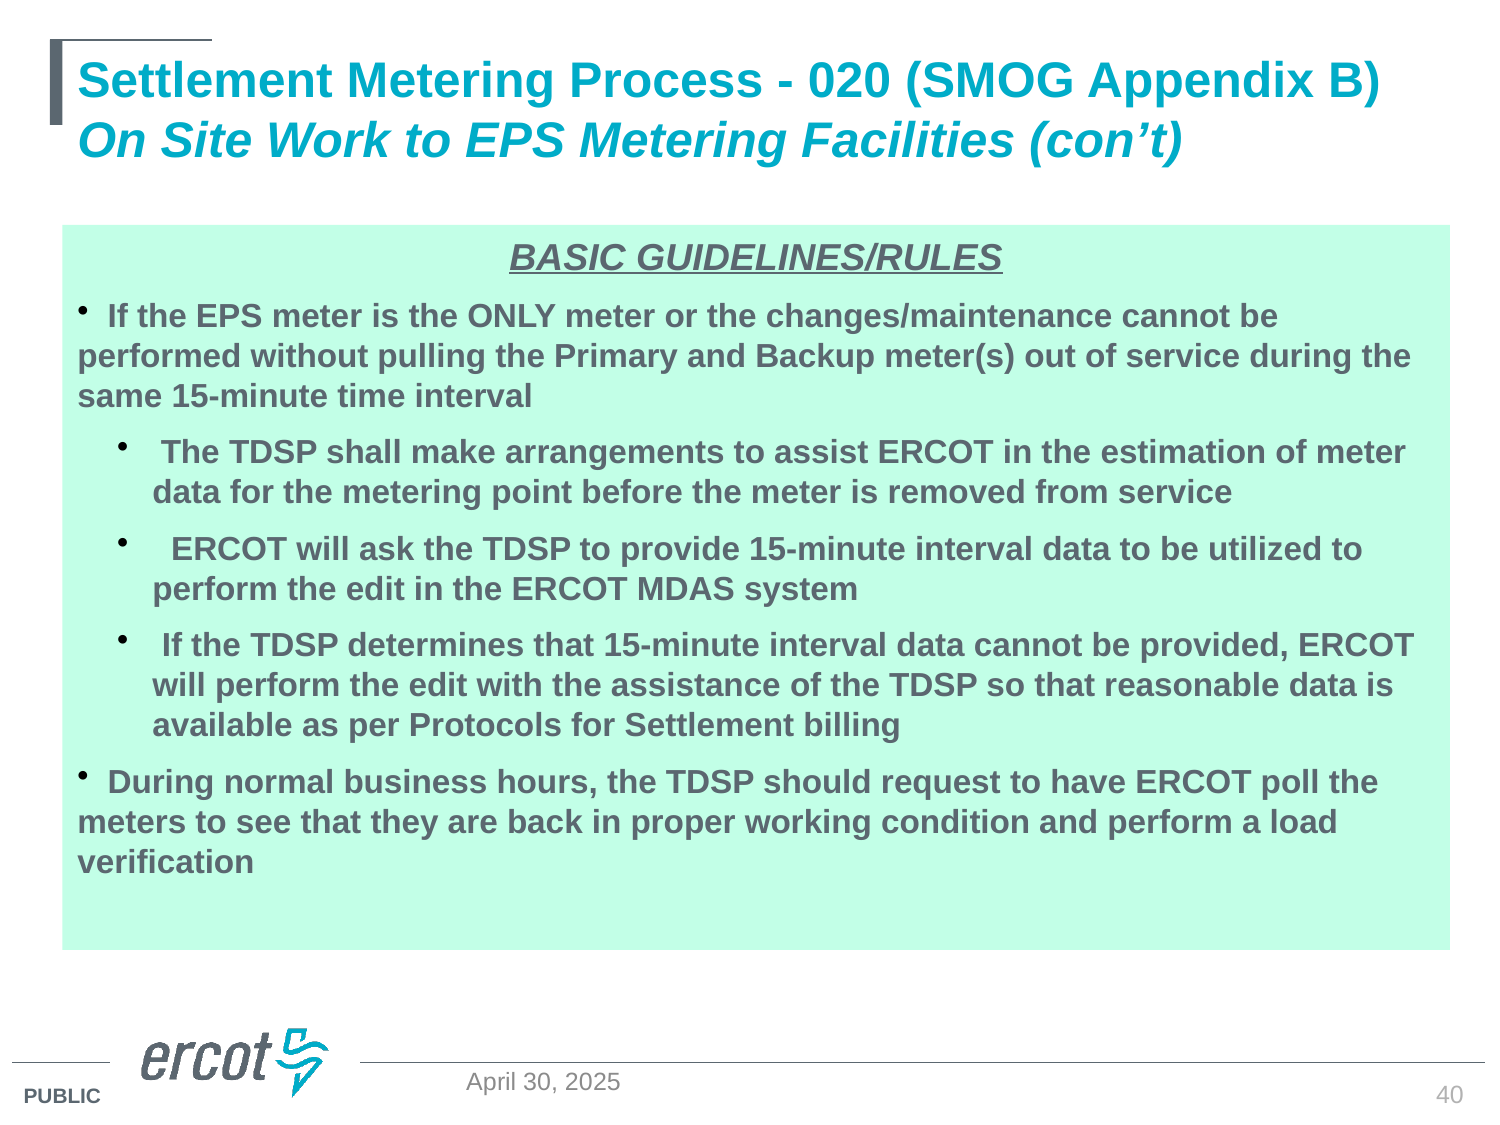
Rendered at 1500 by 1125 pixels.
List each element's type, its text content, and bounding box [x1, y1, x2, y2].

text_box BASIC GUIDELINES/RULES If the EPS meter is the ONLY meter or the changes/maintenance cannot be performed without pulling the Primary and Backup meter(s) out of service during the same 15-minute time interval The TDSP shall make arrangements to assist ERCOT in the estimation of meter data for the metering point before the meter is removed from service ERCOT will ask the TDSP to provide 15-minute interval data to be utilized to perform the edit in the ERCOT MDAS system If the TDSP determines that 15-minute interval data cannot be provided, ERCOT will perform the edit with the assistance of the TDSP so that reasonable data is available as per Protocols for Settlement billing During normal business hours, the TDSP should request to have ERCOT poll the meters to see that they are back in proper working condition and perform a load verification [62, 224, 1450, 950]
slide_number 40 [1412, 1076, 1488, 1112]
title Settlement Metering Process - 020 (SMOG Appendix B) On Site Work to EPS Metering Facilities (con’t) [62, 39, 1450, 199]
picture [137, 1024, 332, 1100]
